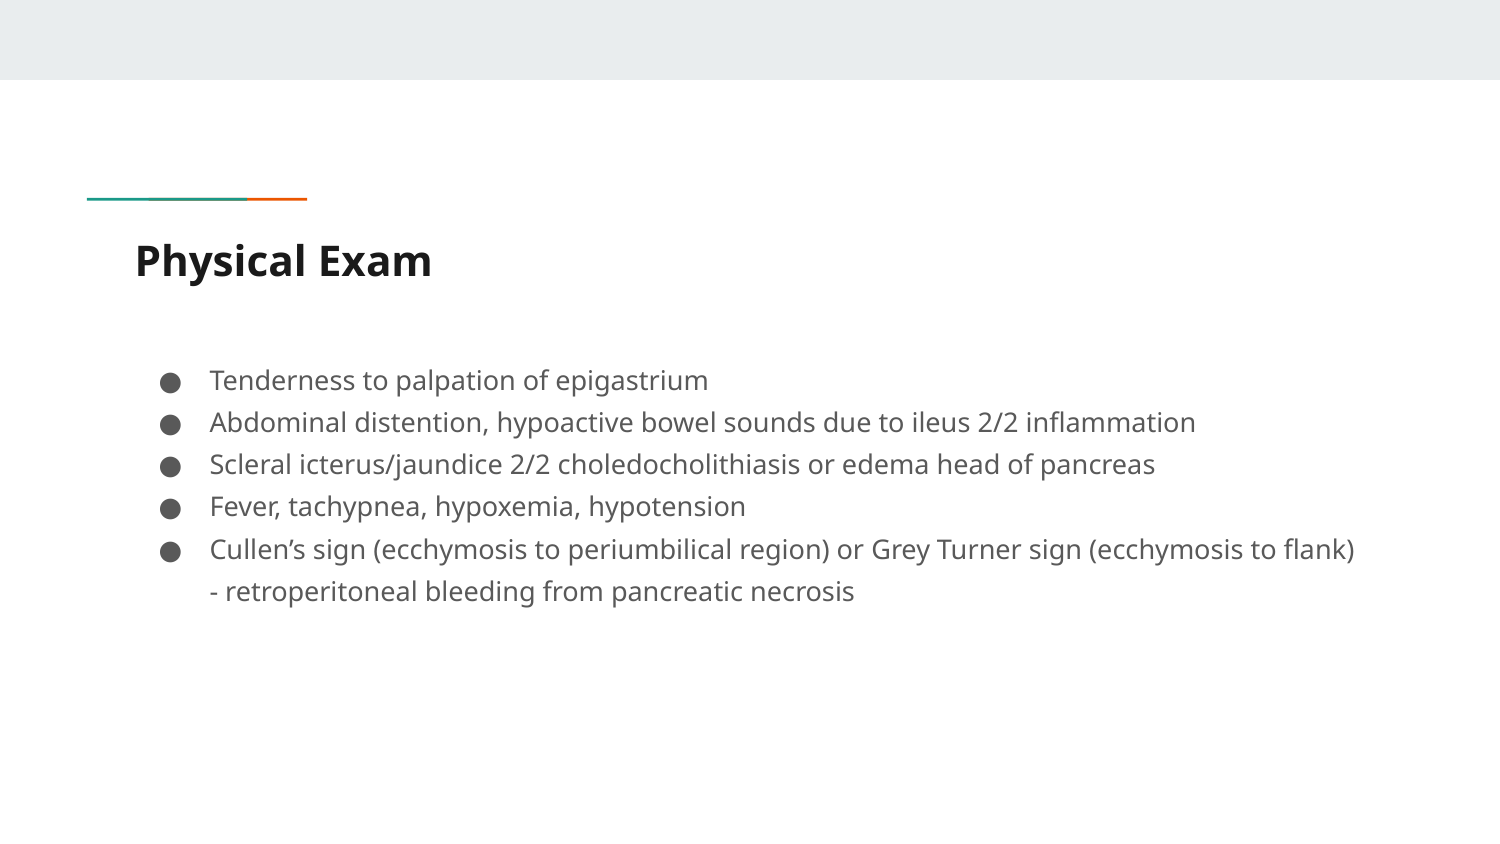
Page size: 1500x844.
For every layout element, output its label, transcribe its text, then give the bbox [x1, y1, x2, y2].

list Tenderness to palpation of epigastrium Abdominal distention, hypoactive bowel sounds due to ileus 2/2 inflammation Scleral icterus/jaundice 2/2 choledocholithiasis or edema head of pancreas Fever, tachypnea, hypoxemia, hypotension Cullen’s sign (ecchymosis to periumbilical region) or Grey Turner sign (ecchymosis to flank) - retroperitoneal bleeding from pancreatic necrosis [119, 341, 1381, 712]
title Physical Exam [119, 216, 1381, 305]
